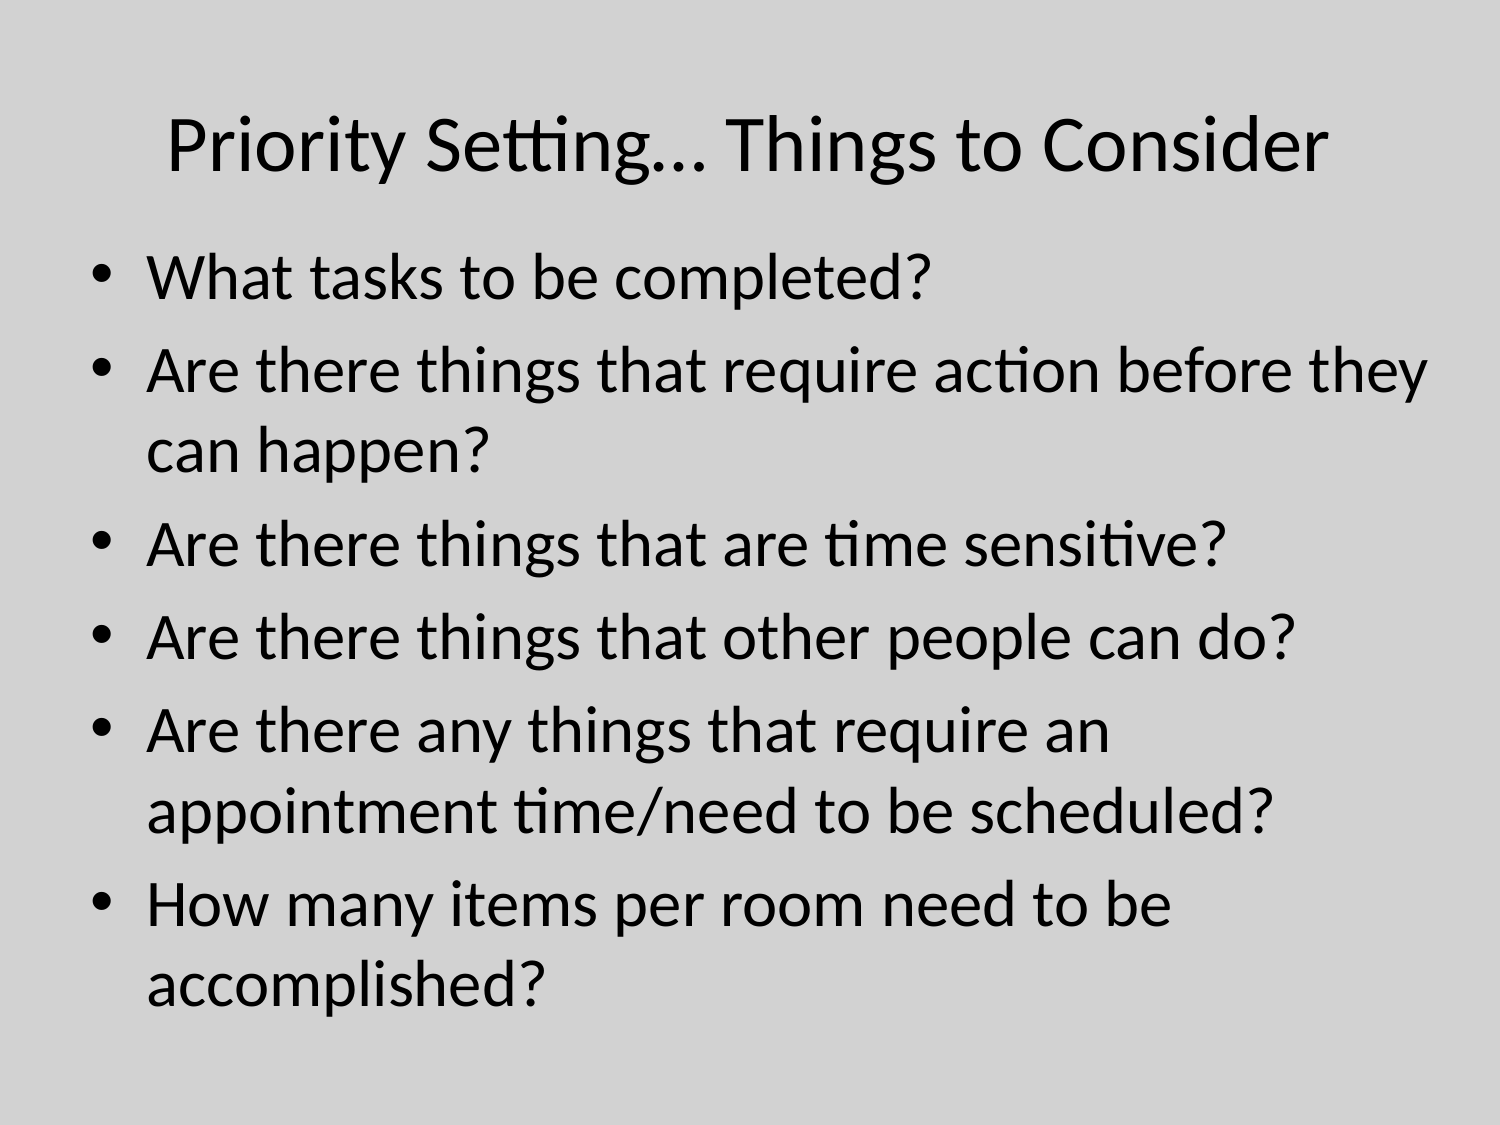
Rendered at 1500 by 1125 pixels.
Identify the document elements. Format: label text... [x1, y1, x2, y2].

title Priority Setting… Things to Consider [75, 45, 1425, 224]
list What tasks to be completed? Are there things that require action before they can happen? Are there things that are time sensitive? Are there things that other people can do? Are there any things that require an appointment time/need to be scheduled? How many items per room need to be accomplished? [75, 224, 1450, 1100]
